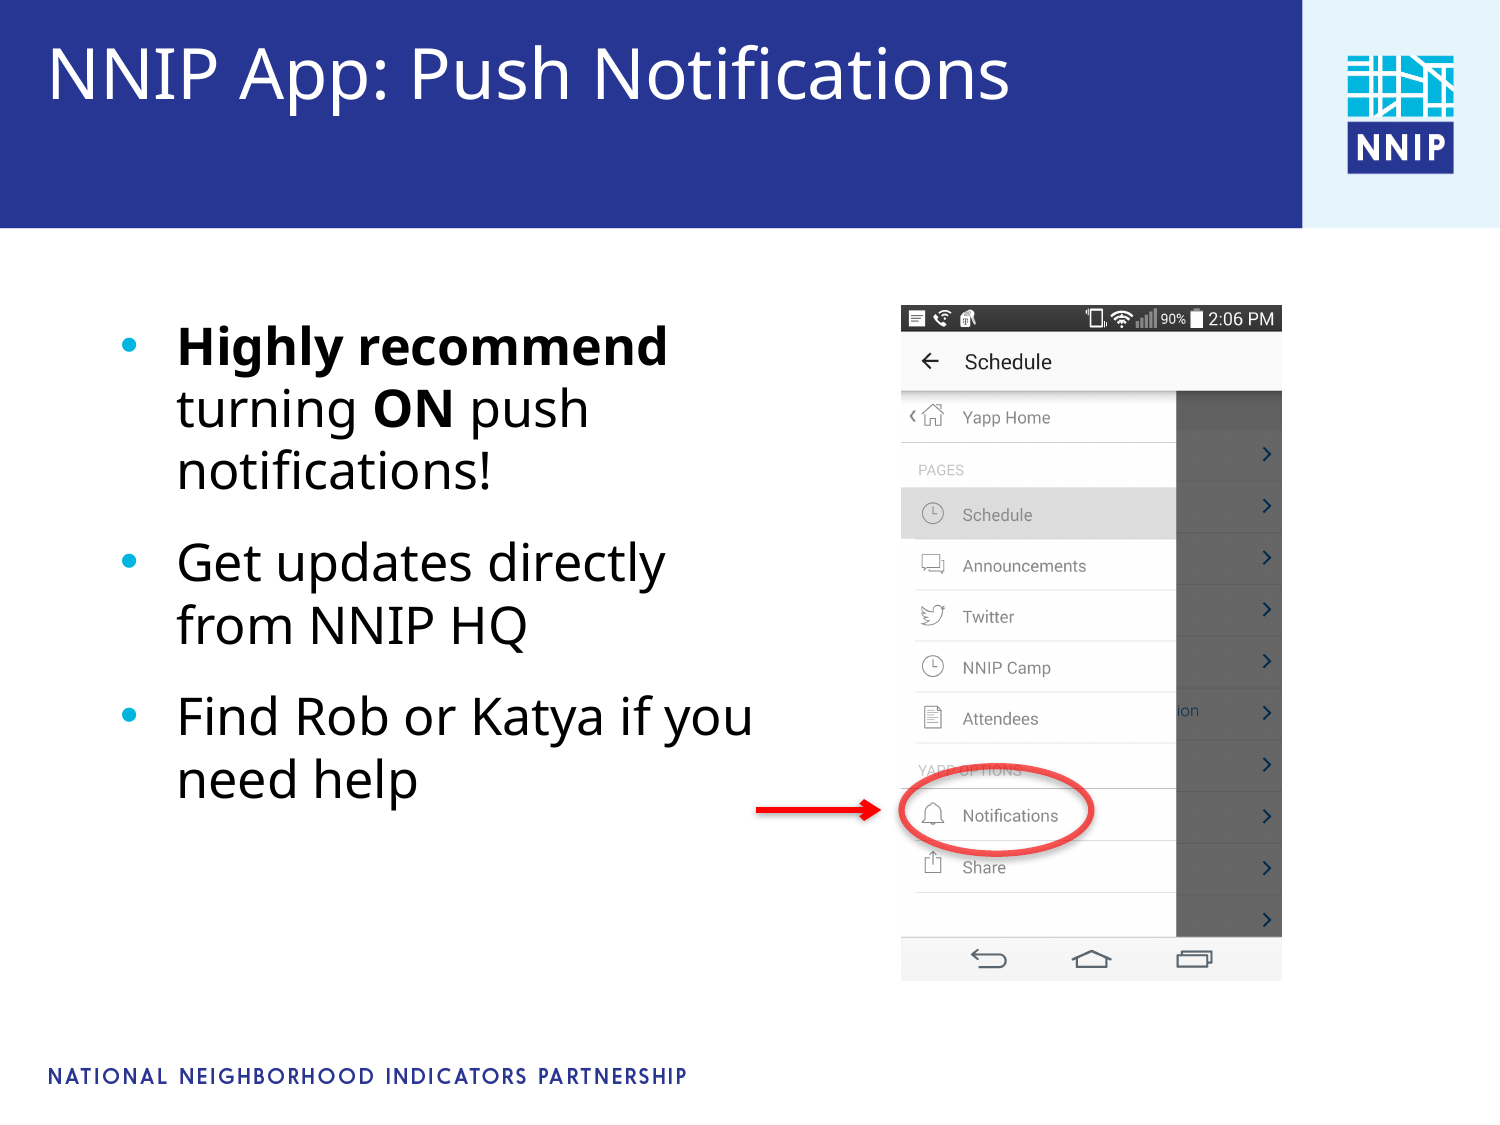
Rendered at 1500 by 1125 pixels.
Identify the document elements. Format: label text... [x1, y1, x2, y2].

title NNIP App: Push Notifications [31, 21, 1276, 195]
picture [0, 0, 1500, 1125]
list Highly recommend turning ON push notifications! Get updates directly from NNIP HQ Find Rob or Katya if you need help [105, 305, 794, 996]
